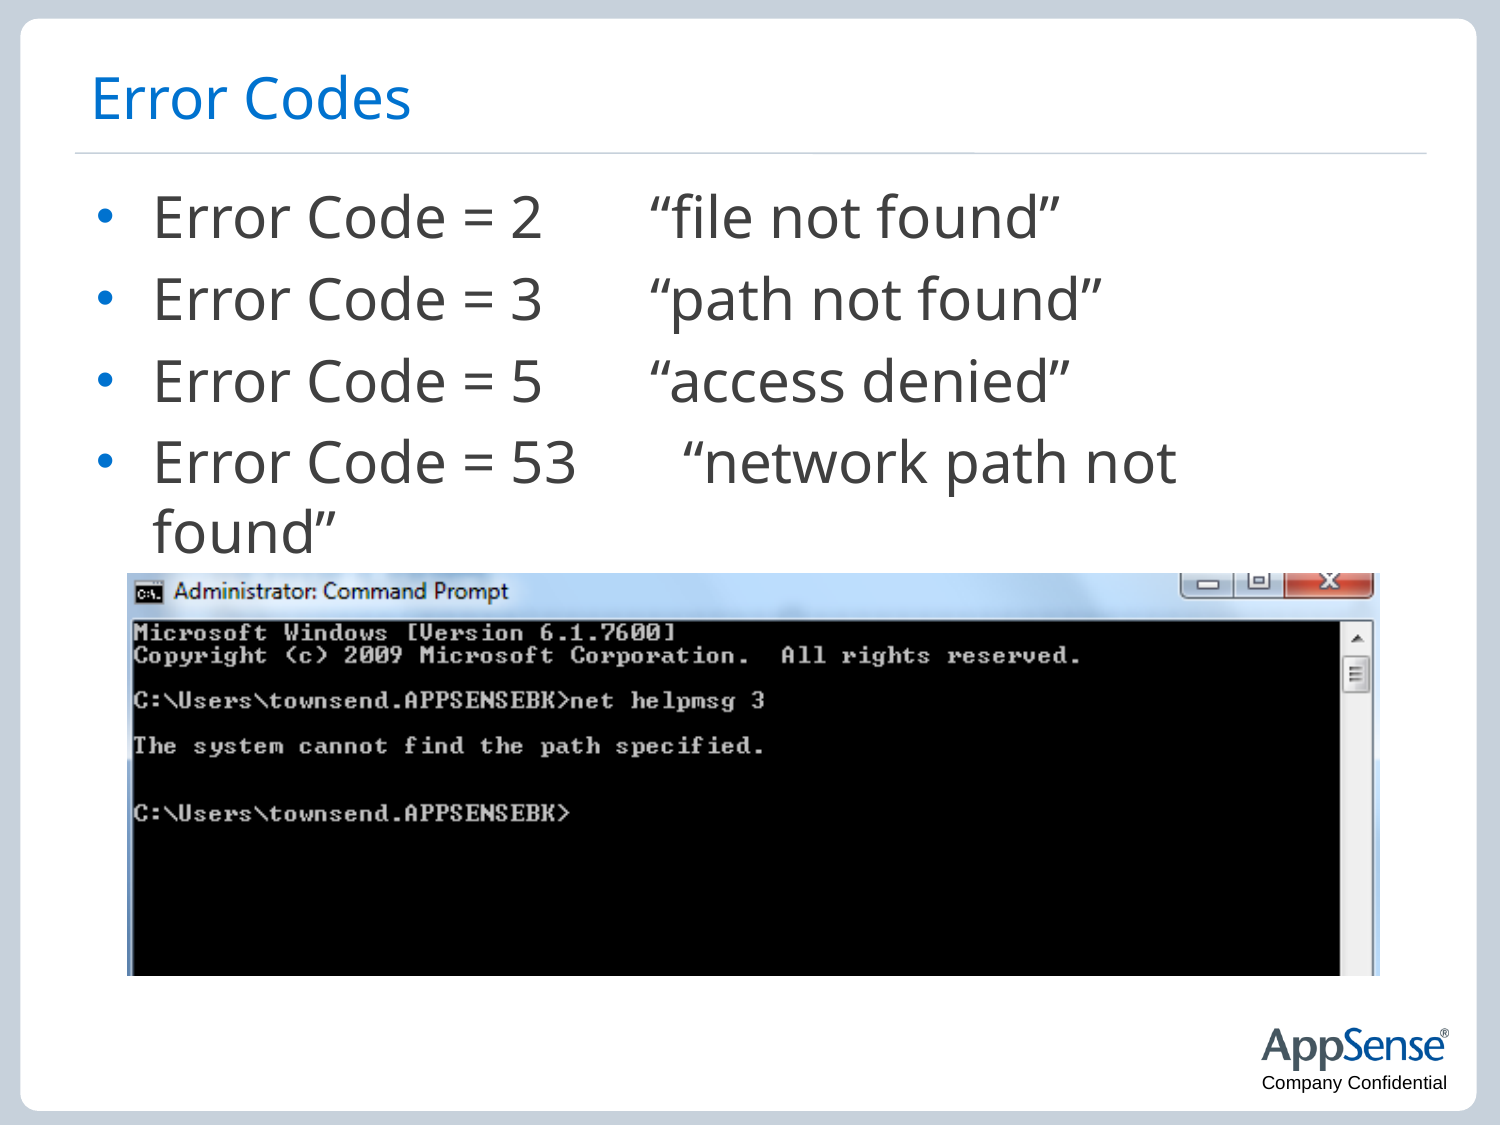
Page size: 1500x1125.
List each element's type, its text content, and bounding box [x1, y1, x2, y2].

picture [127, 572, 1380, 977]
picture [1261, 1027, 1449, 1071]
title Error Codes [74, 44, 1426, 148]
list Error Code = 2 “file not found” Error Code = 3 “path not found” Error Code = 5 “access denied” Error Code = 53 “network path not found” [81, 172, 1382, 916]
